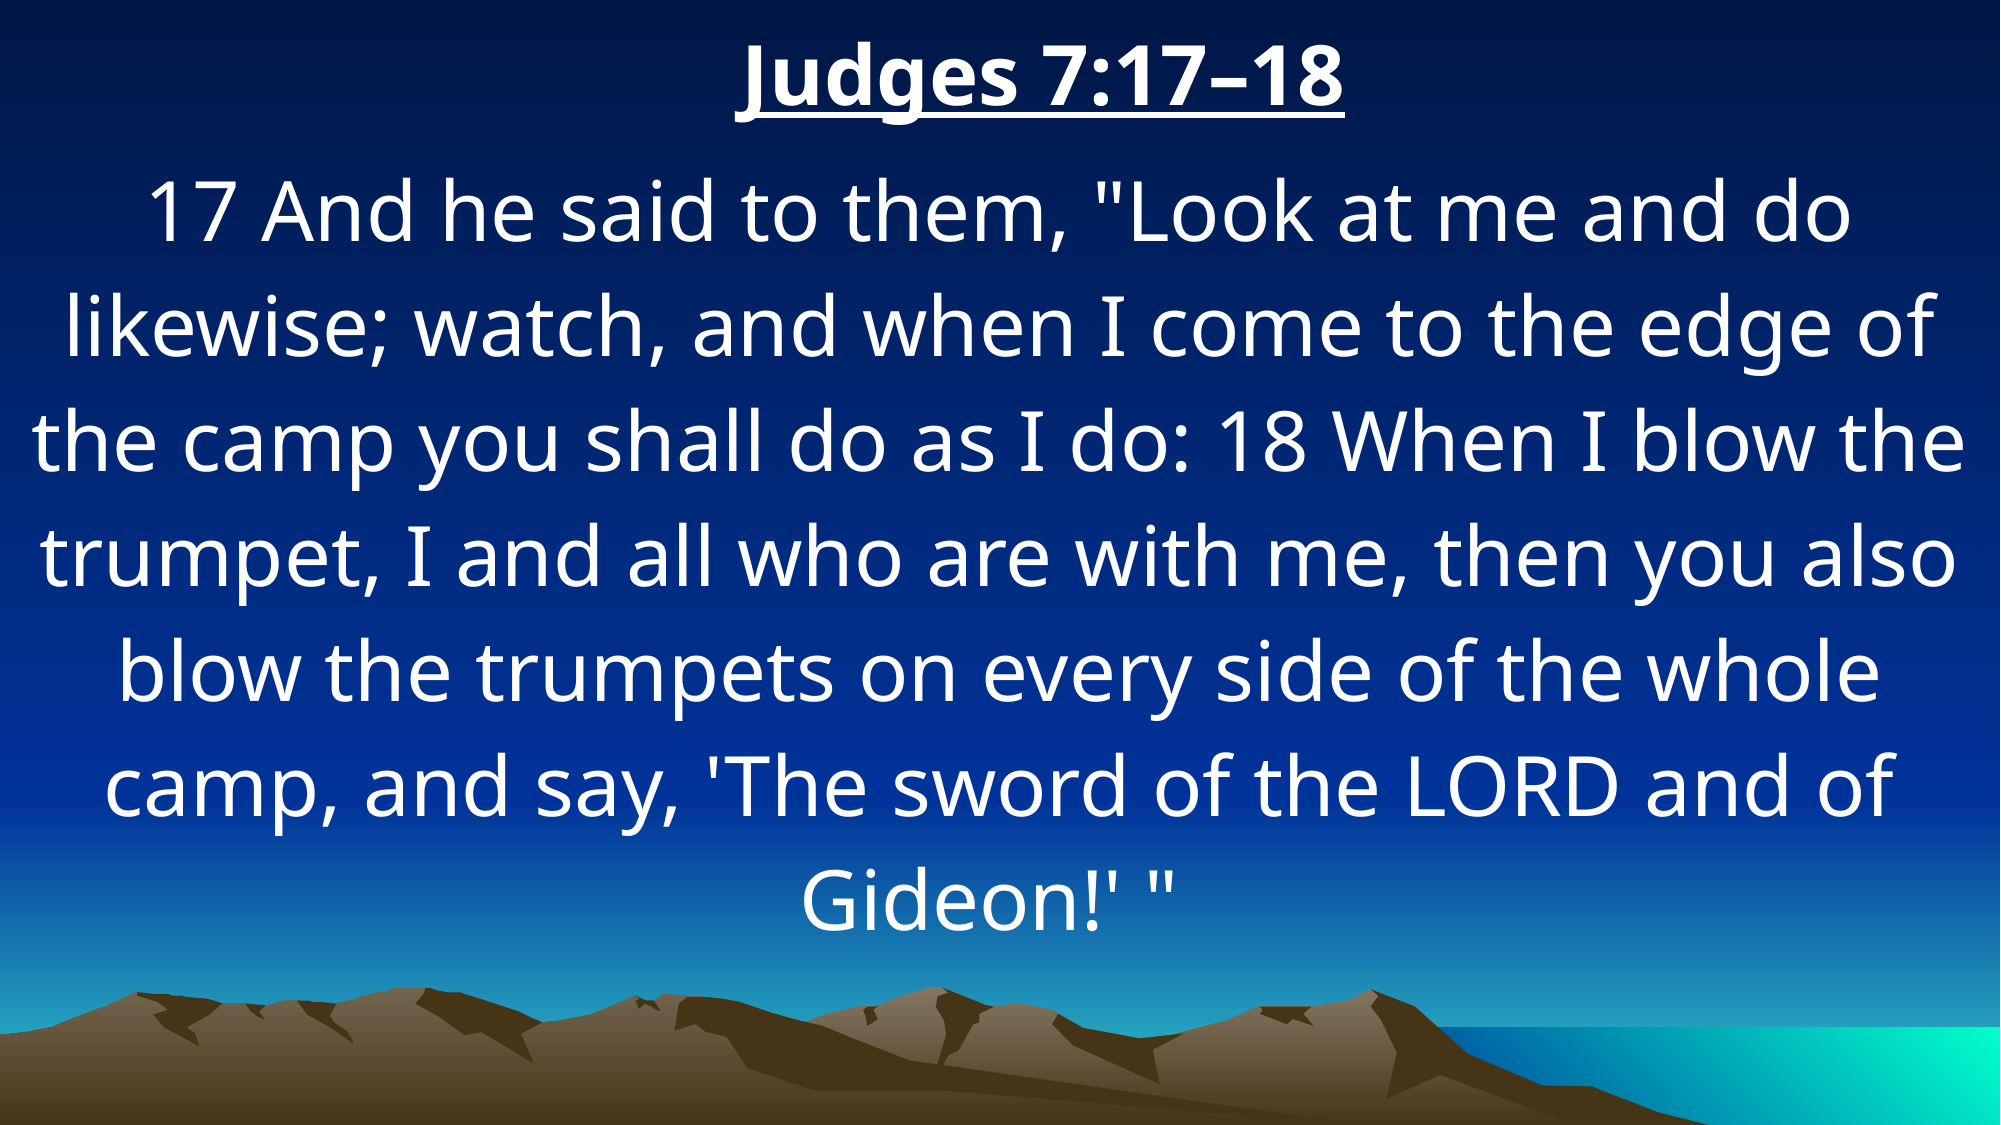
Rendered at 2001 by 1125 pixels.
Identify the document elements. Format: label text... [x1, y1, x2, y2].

text_box Judges 7:17–18 17 And he said to them, "Look at me and do likewise; watch, and when I come to the edge of the camp you shall do as I do: 18 When I blow the trumpet, I and all who are with me, then you also blow the trumpets on every side of the whole camp, and say, 'The sword of the LORD and of Gideon!' " [0, 0, 2000, 988]
